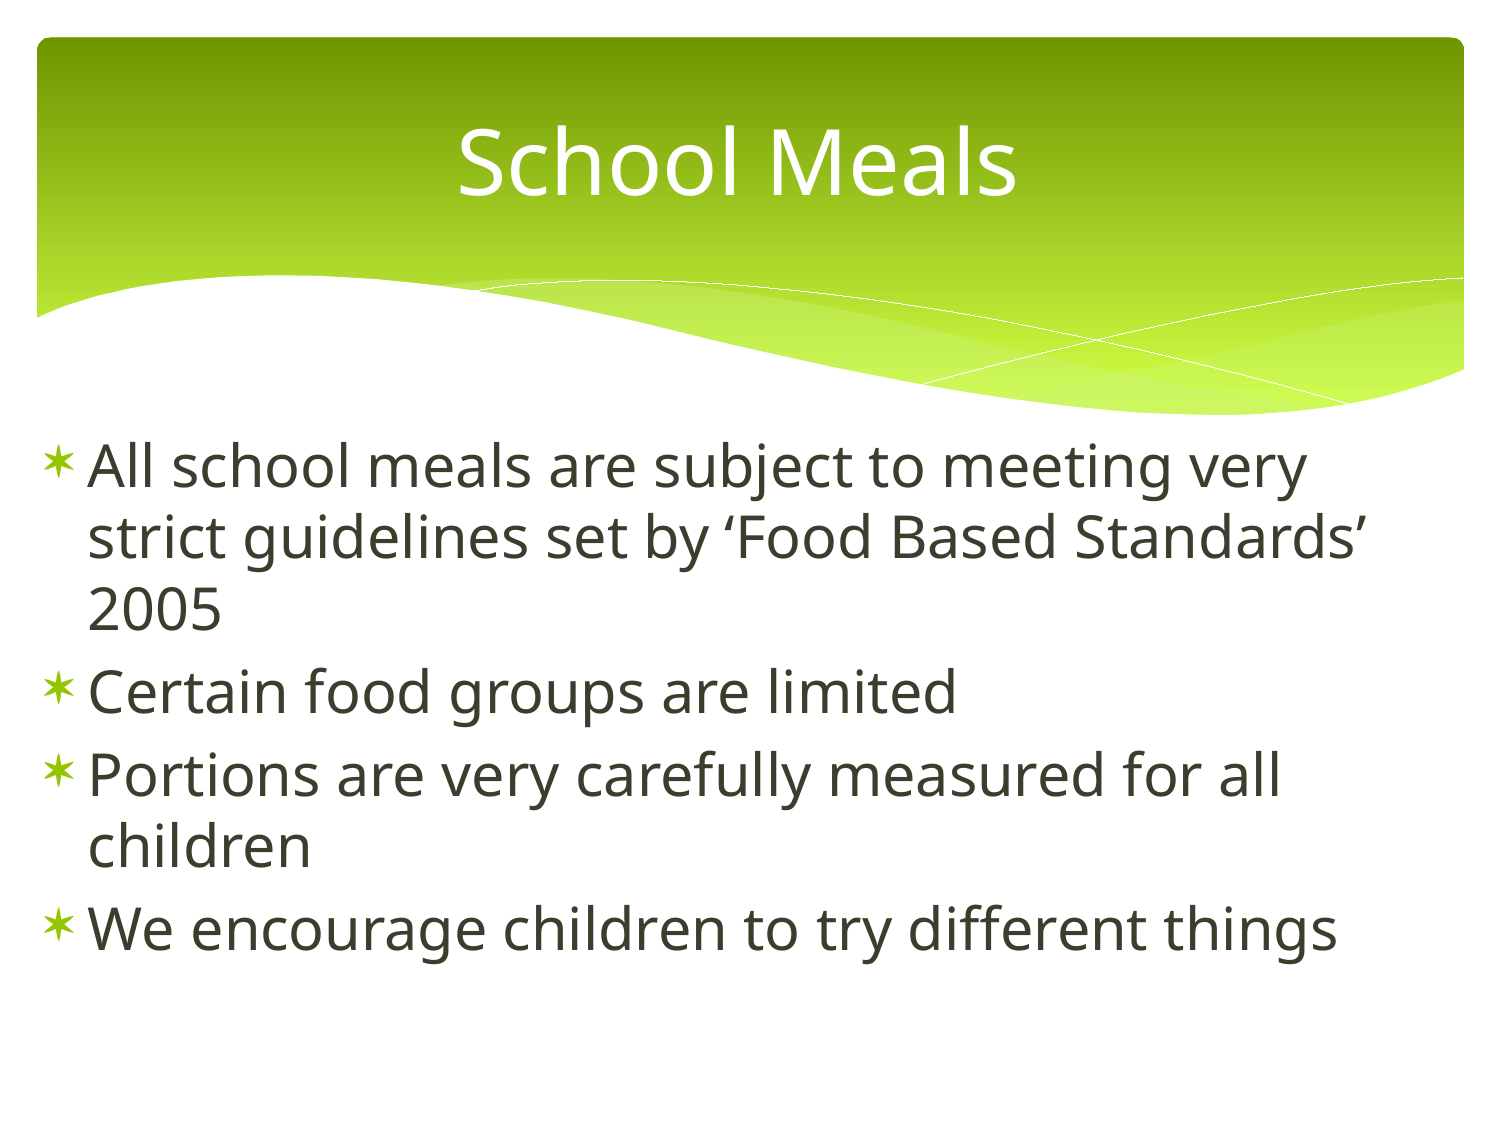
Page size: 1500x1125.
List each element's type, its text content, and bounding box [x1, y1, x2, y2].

title School Meals [75, 55, 1425, 261]
list All school meals are subject to meeting very strict guidelines set by ‘Food Based Standards’ 2005 Certain food groups are limited Portions are very carefully measured for all children We encourage children to try different things [29, 420, 1459, 976]
